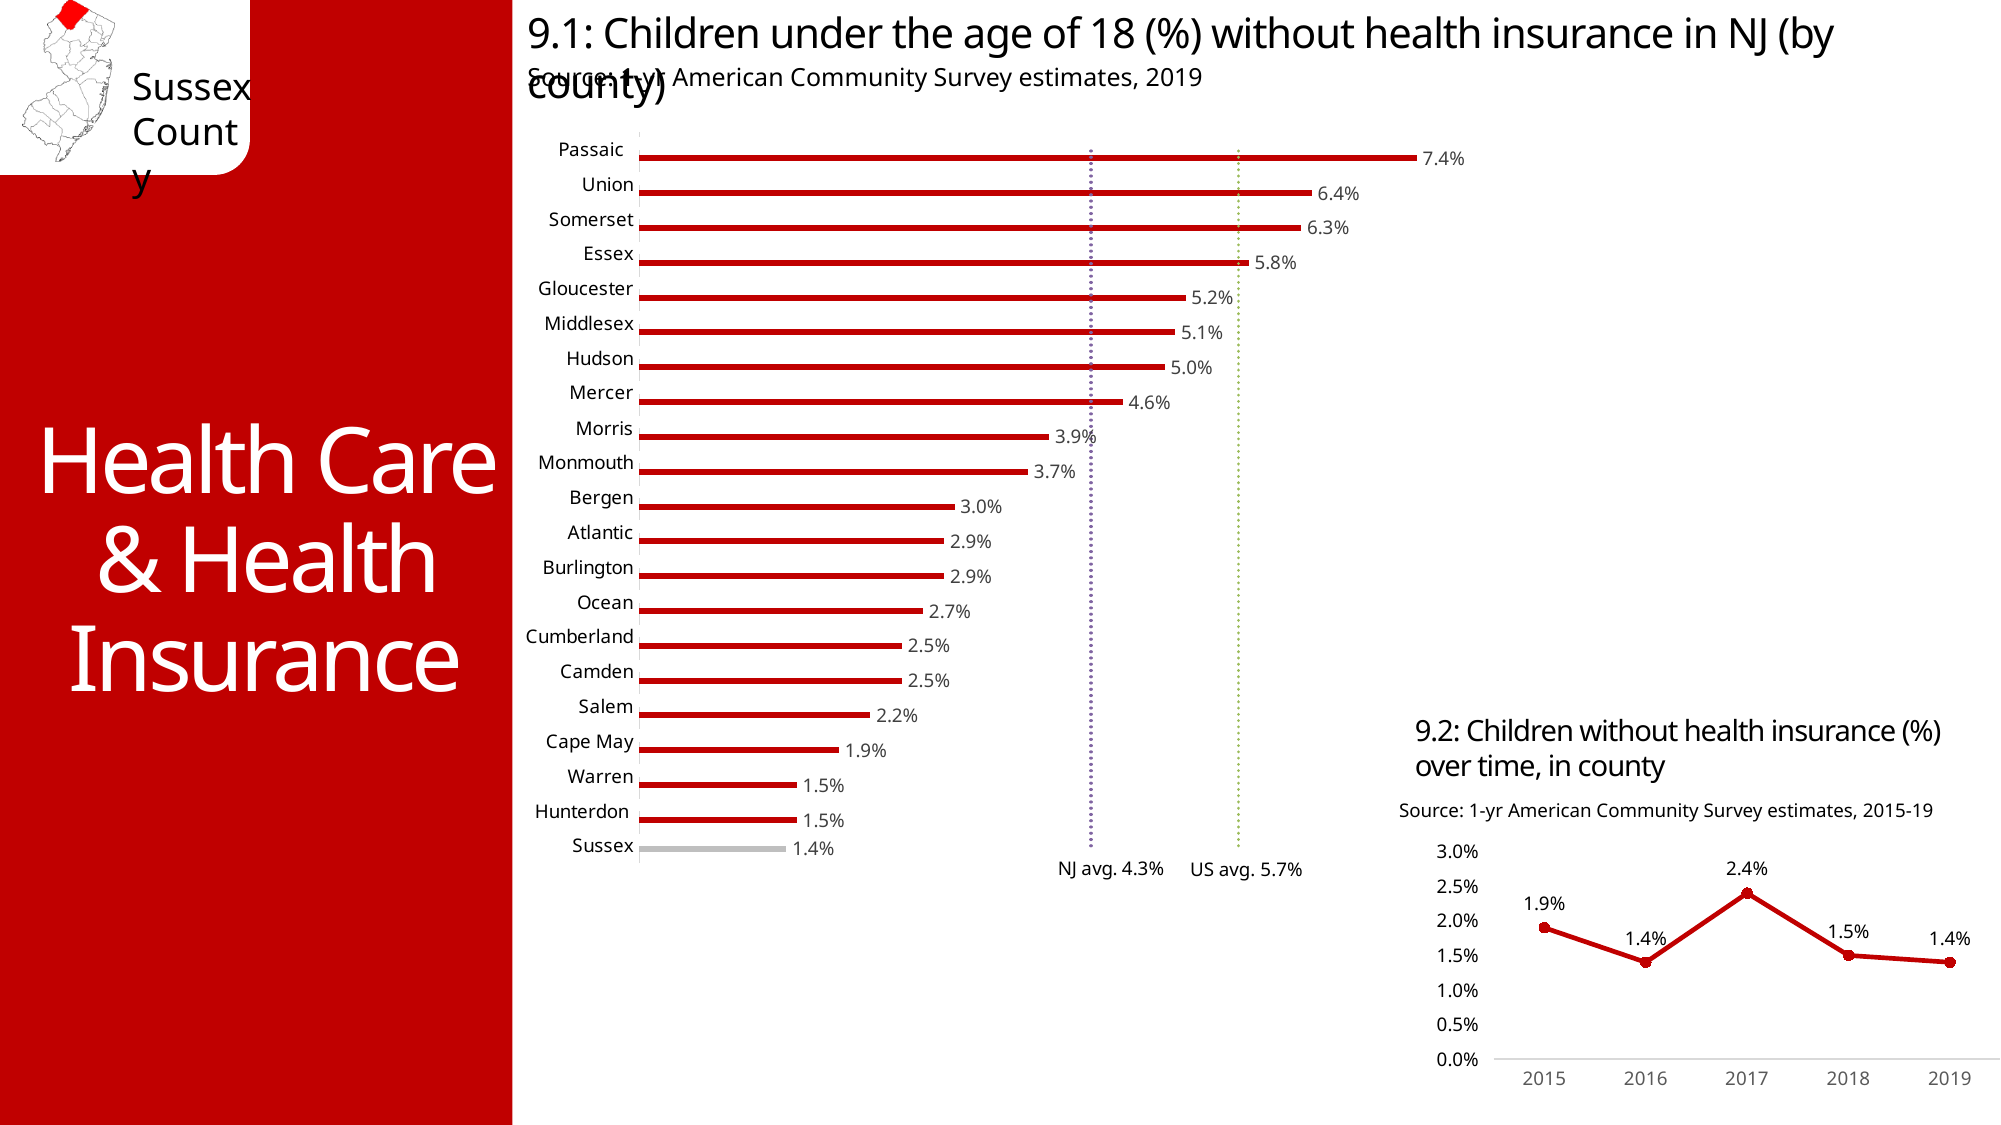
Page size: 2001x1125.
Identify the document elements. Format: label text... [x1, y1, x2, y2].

text_box Source: 1-yr American Community Survey estimates, 2019 [512, 54, 1891, 100]
text_box Health Care & Health Insurance [0, 112, 510, 1013]
picture [22, 0, 115, 112]
text_box 9.1: Children under the age of 18 (%) without health insurance in NJ (by county) [512, 0, 1992, 115]
text_box Source: 1-yr American Community Survey estimates, 2015-19 [1516, 791, 1948, 829]
text_box 9.2: Children without health insurance (%) over time, in county [1516, 705, 1988, 790]
chart [515, 88, 2000, 1098]
